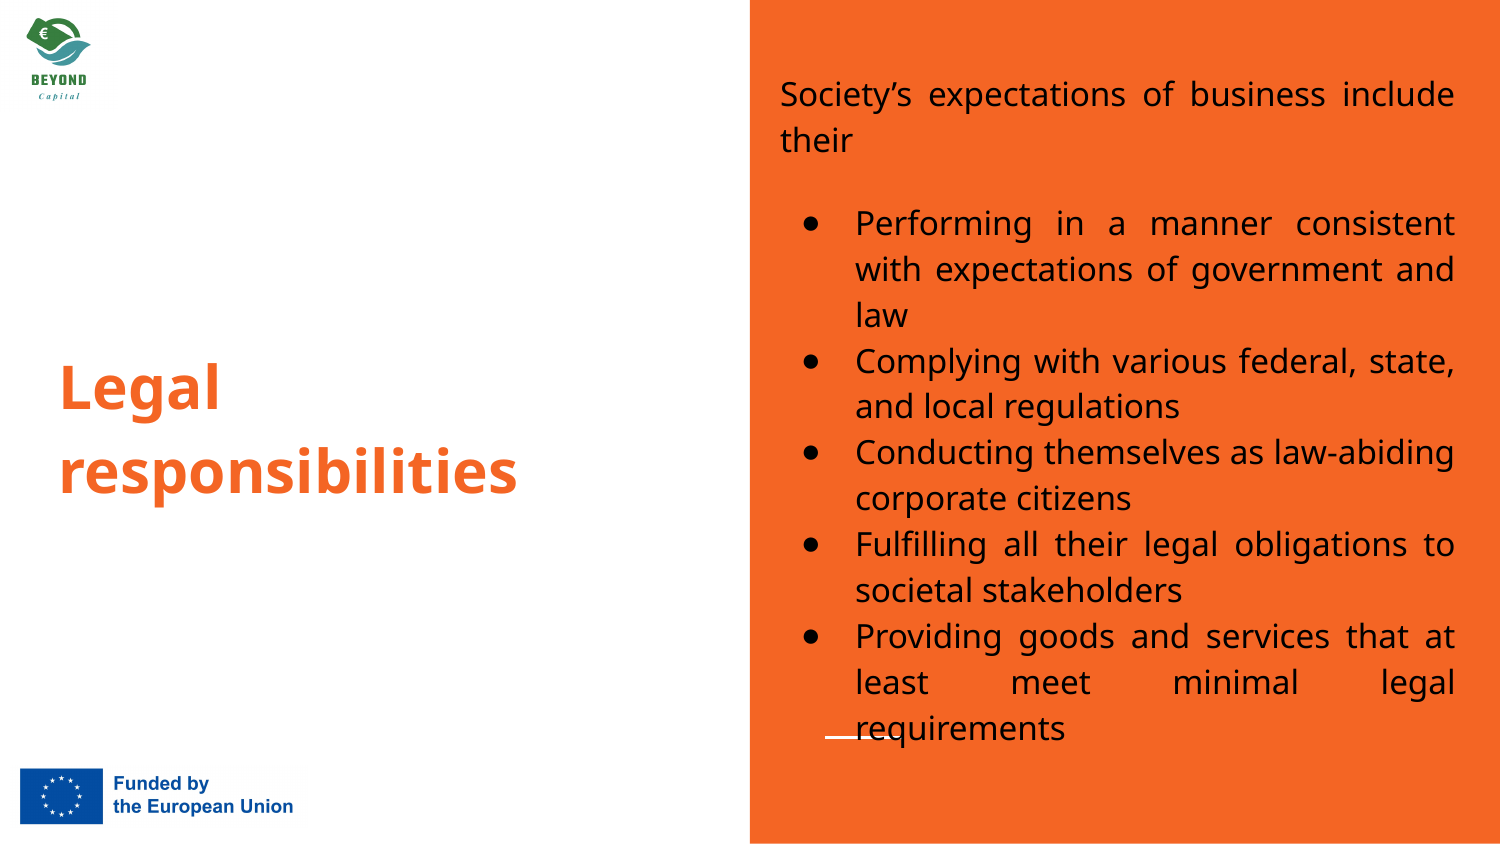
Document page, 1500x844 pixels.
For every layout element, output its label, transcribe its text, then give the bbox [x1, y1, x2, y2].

picture [0, 0, 119, 112]
list Society’s expectations of business include their Performing in a manner consistent with expectations of government and law Complying with various federal, state, and local regulations Conducting themselves as law-abiding corporate citizens Fulfilling all their legal obligations to societal stakeholders Providing goods and services that at least meet minimal legal requirements [765, 154, 1472, 728]
picture [10, 764, 308, 828]
title Legal responsibilities [43, 313, 708, 530]
